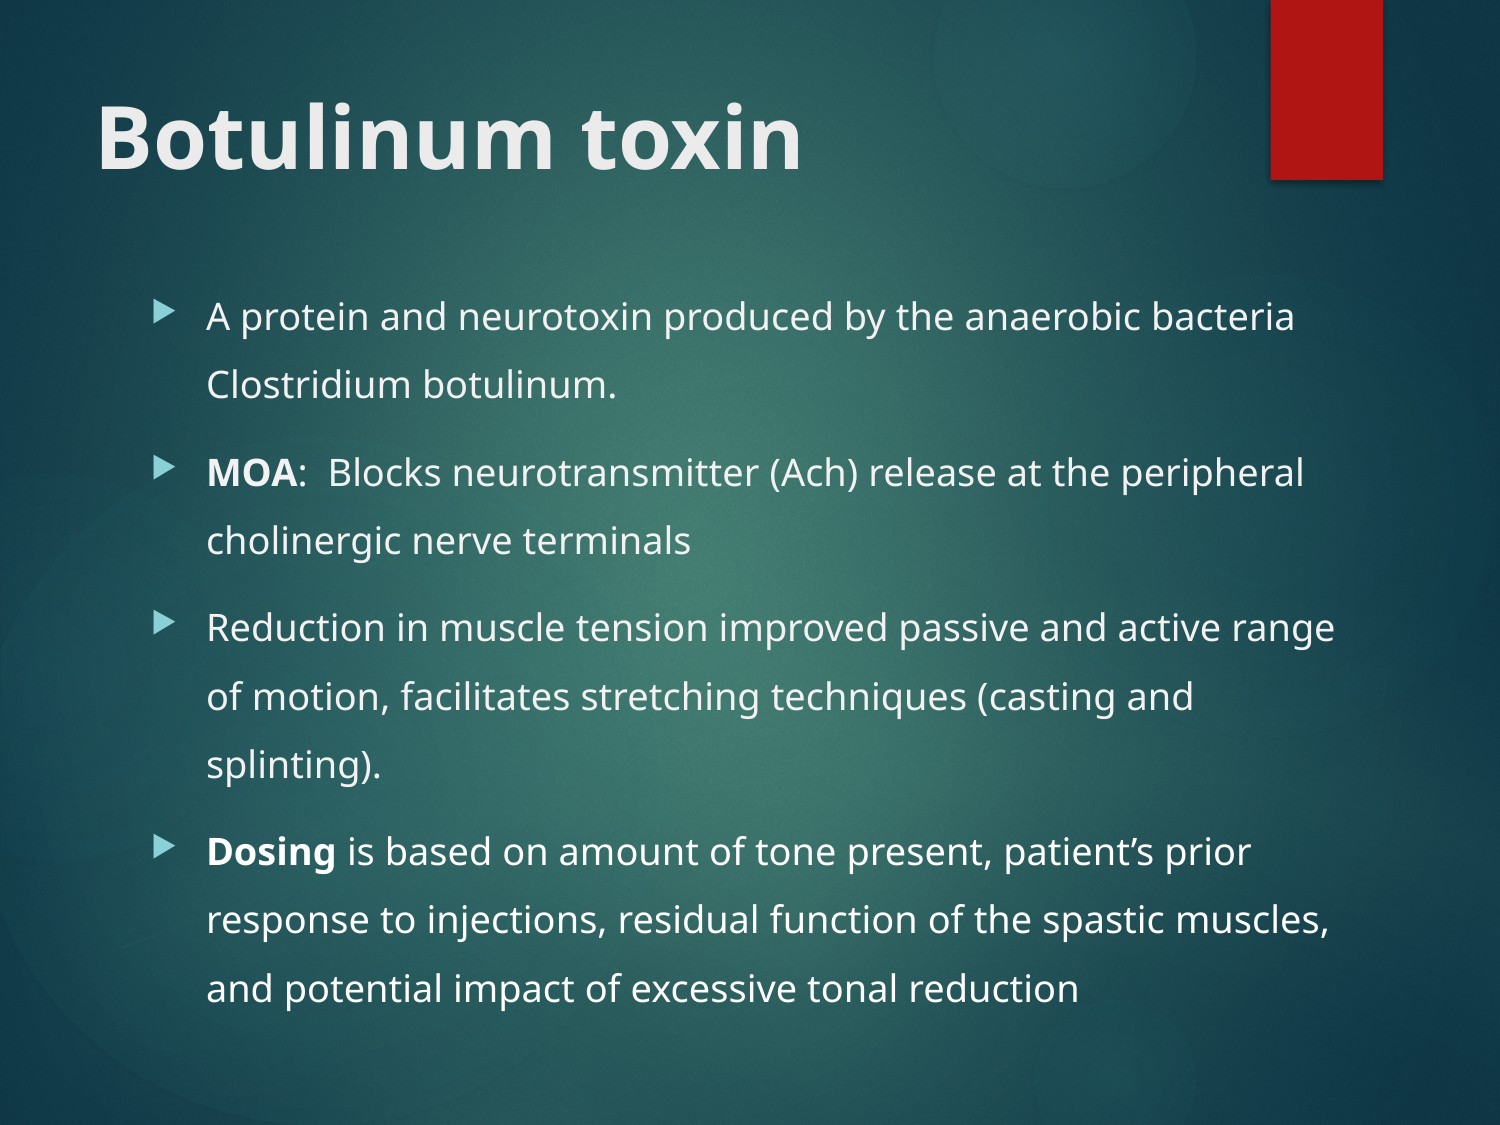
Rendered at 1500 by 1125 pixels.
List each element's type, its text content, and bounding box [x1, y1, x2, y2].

list A protein and neurotoxin produced by the anaerobic bacteria Clostridium botulinum. MOA: Blocks neurotransmitter (Ach) release at the peripheral cholinergic nerve terminals Reduction in muscle tension improved passive and active range of motion, facilitates stretching techniques (casting and splinting). Dosing is based on amount of tone present, patient’s prior response to injections, residual function of the spastic muscles, and potential impact of excessive tonal reduction [135, 262, 1388, 1025]
title Botulinum toxin [79, 74, 1237, 304]
